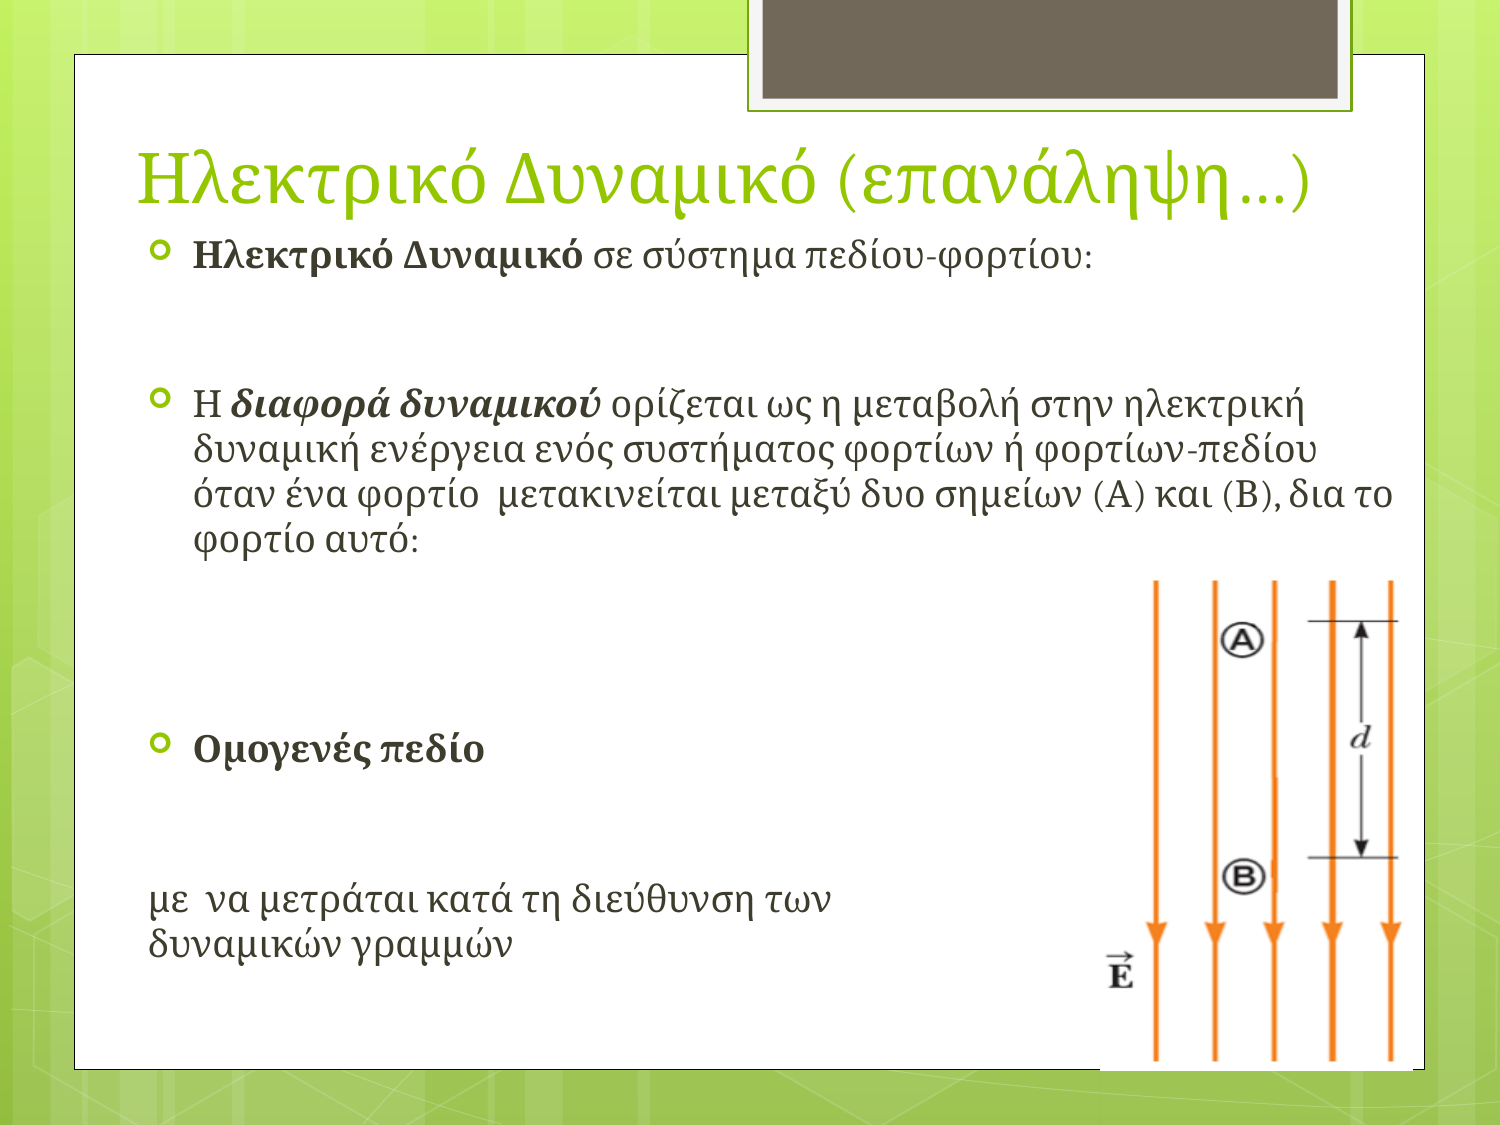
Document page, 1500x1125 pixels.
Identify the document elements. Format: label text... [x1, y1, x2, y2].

title Ηλεκτρικό Δυναμικό (επανάληψη…) [121, 116, 1338, 225]
picture [1099, 573, 1413, 1071]
